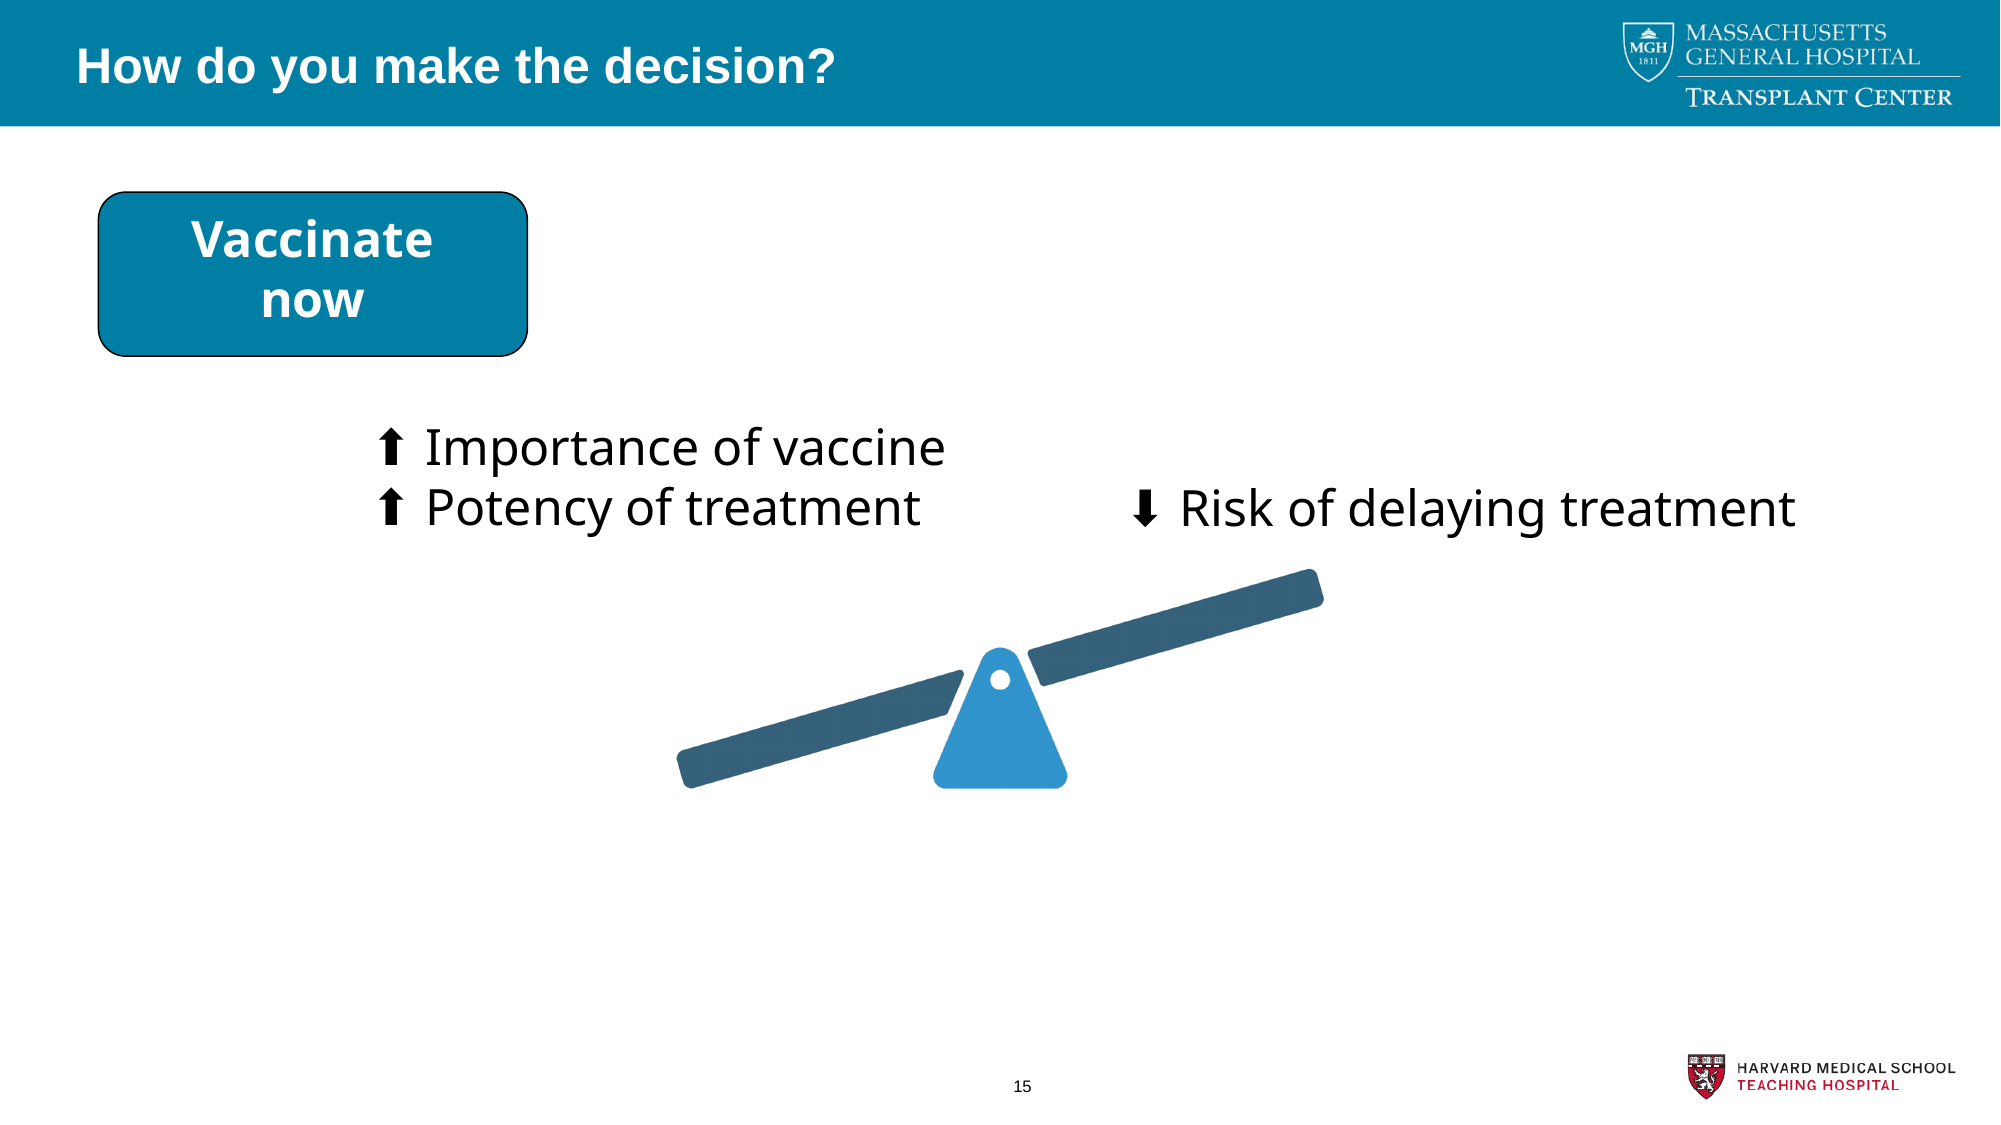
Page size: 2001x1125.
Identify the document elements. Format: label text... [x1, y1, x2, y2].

picture [643, 544, 1386, 827]
text_box ⬇️ Risk of delaying treatment [1109, 468, 1812, 544]
title How do you make the decision? [61, 0, 1428, 127]
text_box Vaccinate now [98, 192, 528, 357]
text_box ⬆️ Importance of vaccine ⬆️ Potency of treatment [355, 408, 963, 543]
